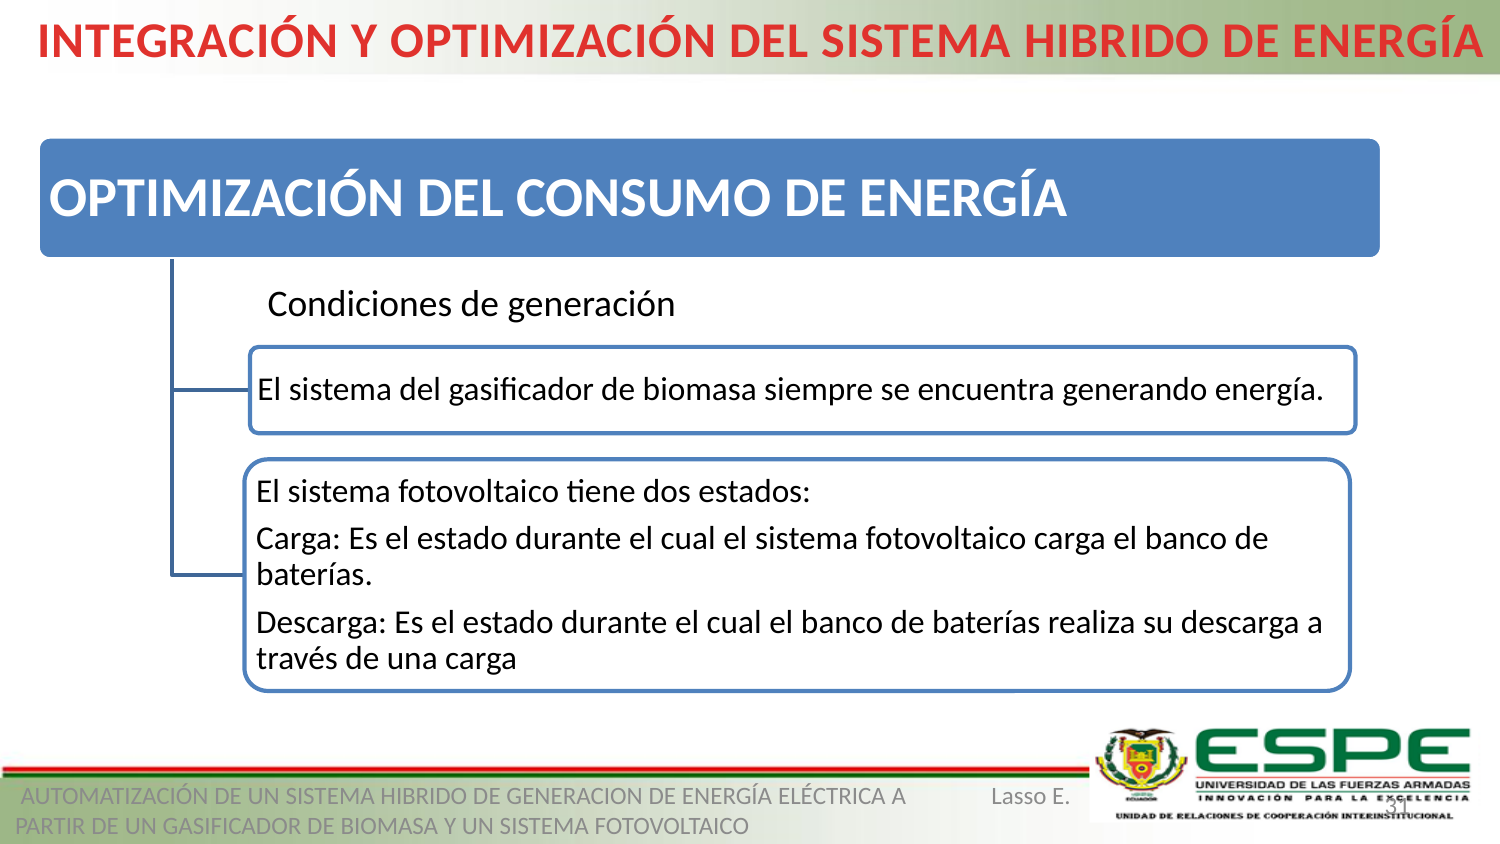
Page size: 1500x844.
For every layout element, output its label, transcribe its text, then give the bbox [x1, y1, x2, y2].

slide_number AUTOMATIZACIÓN DE UN SISTEMA HIBRIDO DE GENERACION DE ENERGÍA ELÉCTRICA A PARTIR DE UN GASIFICADOR DE BIOMASA Y UN SISTEMA FOTOVOLTAICO [0, 771, 938, 817]
footer Lasso E. [950, 771, 1113, 817]
picture [0, 135, 1500, 844]
slide_number 31 [1074, 782, 1425, 827]
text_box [37, 93, 1413, 723]
text_box INTEGRACIÓN Y OPTIMIZACIÓN DEL SISTEMA HIBRIDO DE ENERGÍA [0, 0, 1500, 135]
